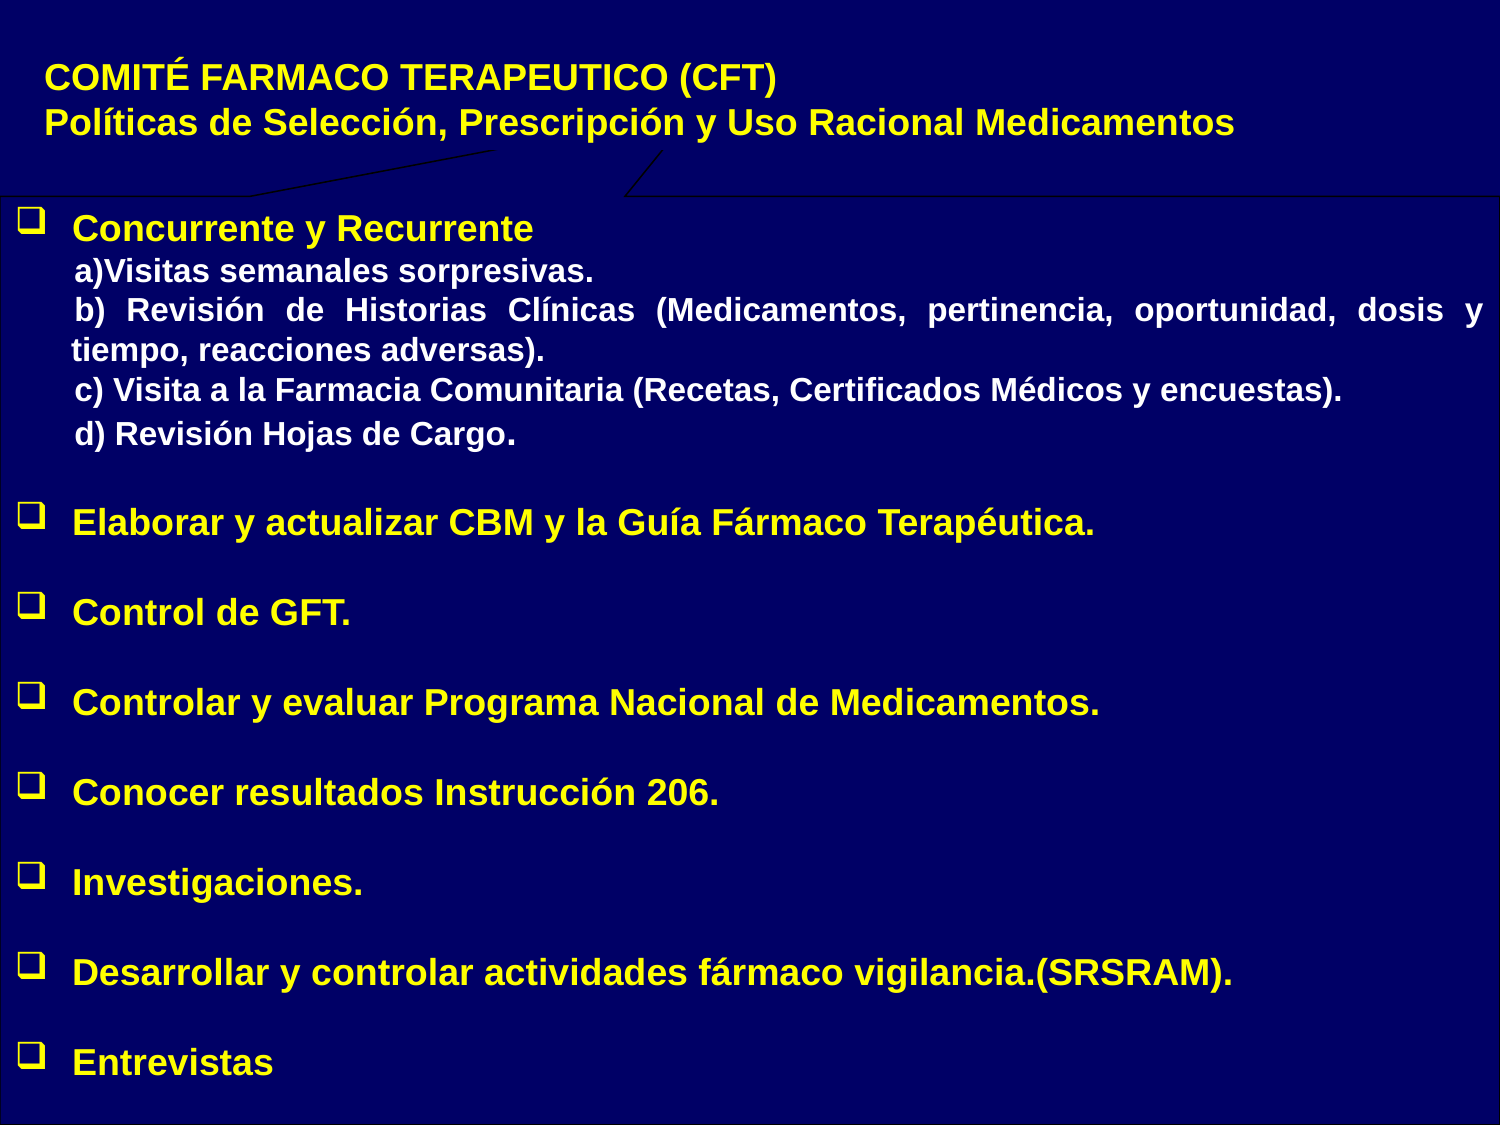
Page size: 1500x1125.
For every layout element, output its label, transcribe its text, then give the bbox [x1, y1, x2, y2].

text_box Concurrente y Recurrente Visitas semanales sorpresivas. Revisión de Historias Clínicas (Medicamentos, pertinencia, oportunidad, dosis y tiempo, reacciones adversas). Visita a la Farmacia Comunitaria (Recetas, Certificados Médicos y encuestas). Revisión Hojas de Cargo. Elaborar y actualizar CBM y la Guía Fármaco Terapéutica. Control de GFT. Controlar y evaluar Programa Nacional de Medicamentos. Conocer resultados Instrucción 206. Investigaciones. Desarrollar y controlar actividades fármaco vigilancia.(SRSRAM). Entrevistas [0, 149, 1500, 1125]
text_box COMITÉ FARMACO TERAPEUTICO (CFT) Políticas de Selección, Prescripción y Uso Racional Medicamentos [29, 47, 1500, 149]
